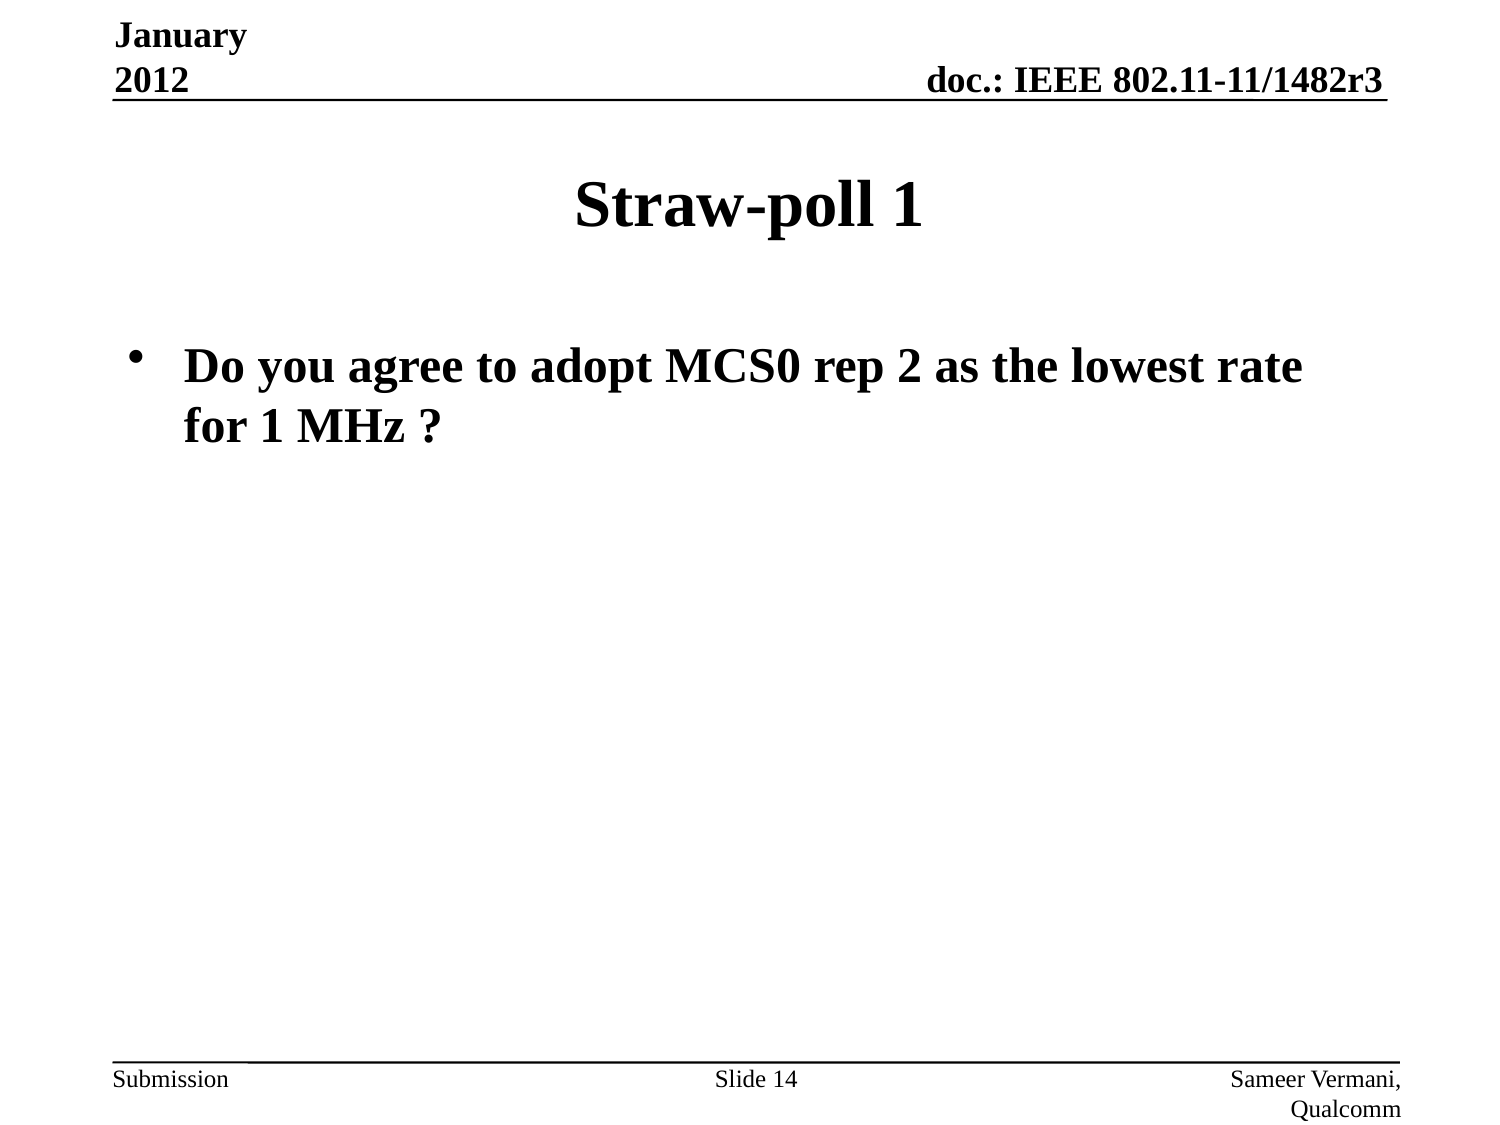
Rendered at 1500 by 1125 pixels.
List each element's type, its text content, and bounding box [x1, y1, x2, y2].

title Straw-poll 1 [112, 112, 1388, 288]
footer Sameer Vermani, Qualcomm [1148, 1062, 1402, 1093]
list Do you agree to adopt MCS0 rep 2 as the lowest rate for 1 MHz ? [112, 324, 1388, 1000]
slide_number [114, 54, 333, 100]
slide_number Slide 14 [712, 1062, 800, 1093]
